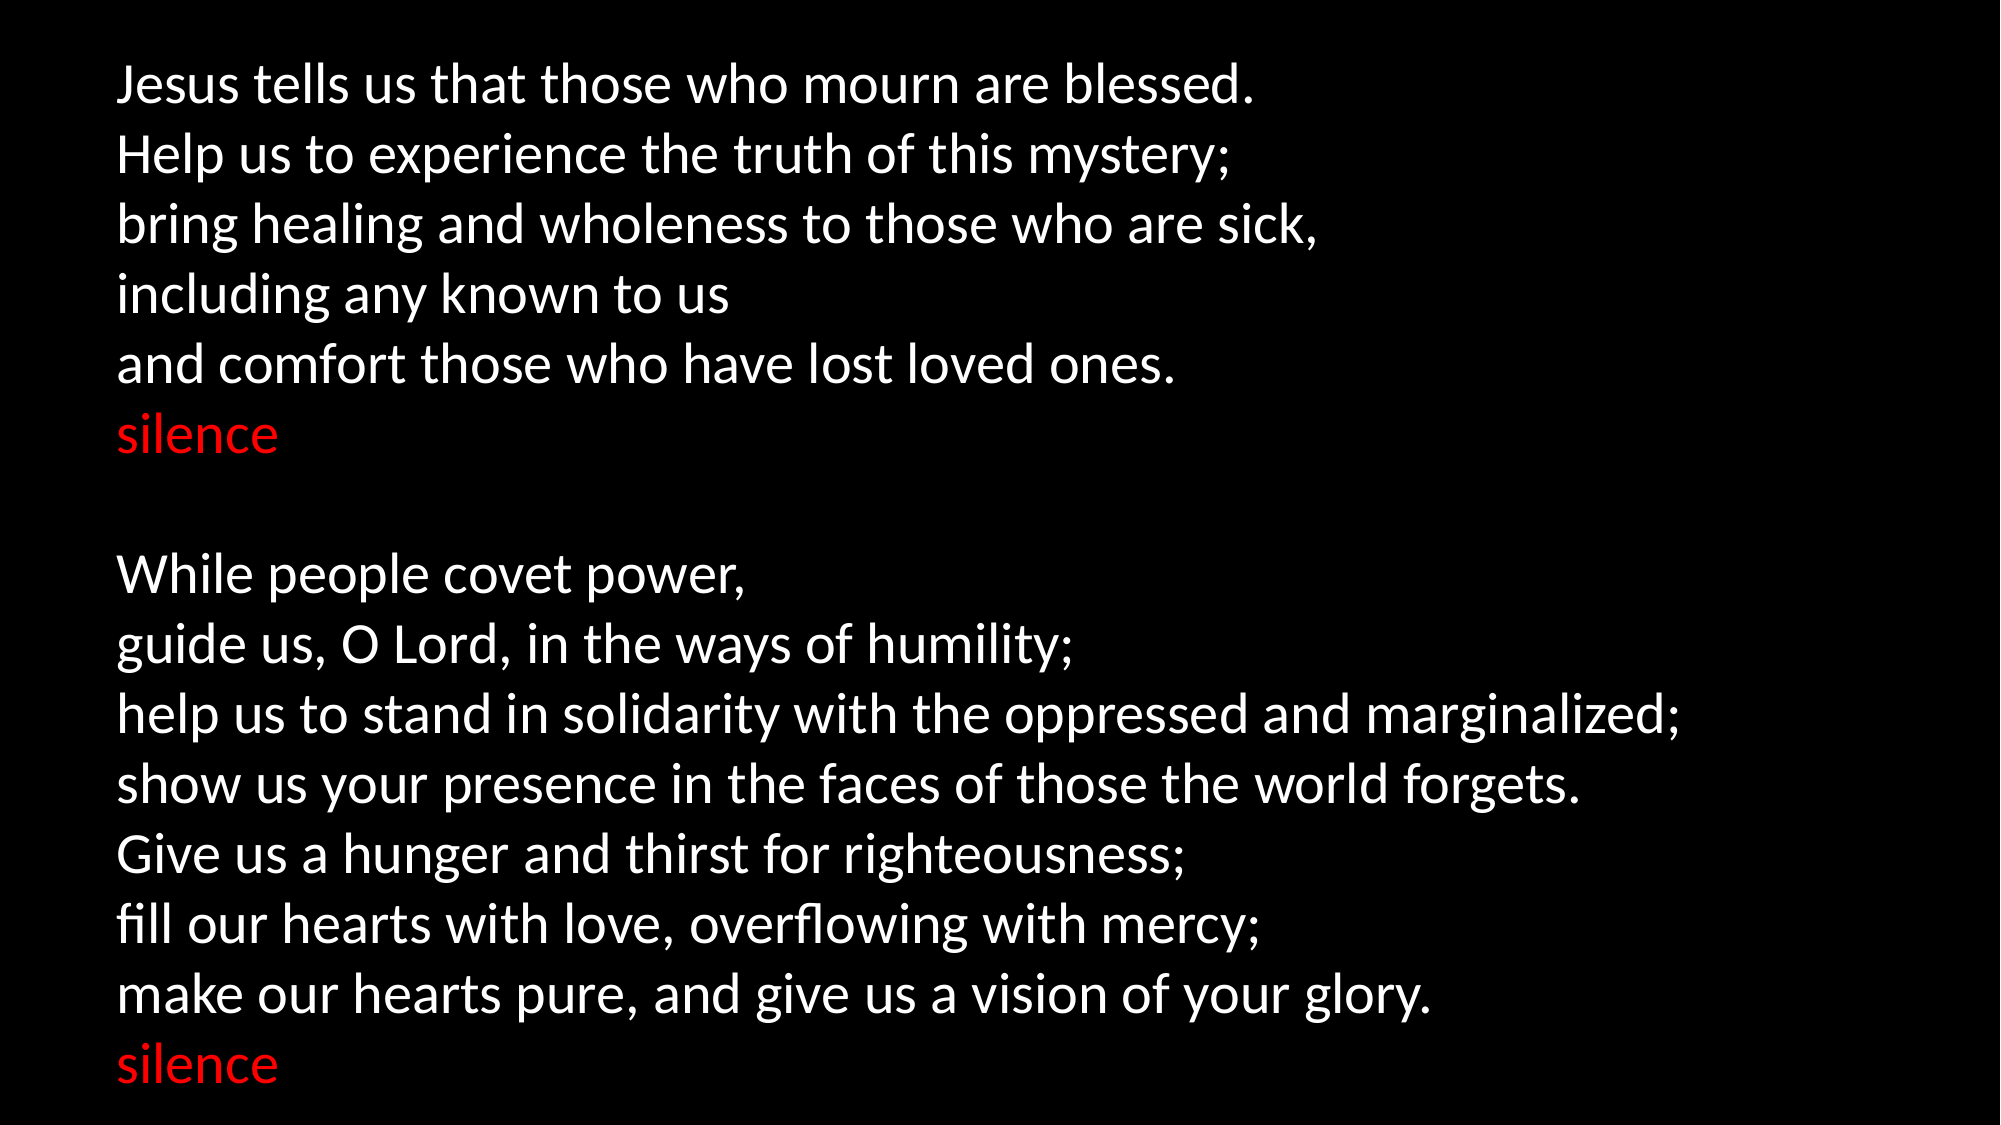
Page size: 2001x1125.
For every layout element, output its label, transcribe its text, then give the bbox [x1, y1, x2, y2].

text_box Jesus tells us that those who mourn are blessed. Help us to experience the truth of this mystery; bring healing and wholeness to those who are sick, including any known to us and comfort those who have lost loved ones. silence While people covet power, guide us, O Lord, in the ways of humility; help us to stand in solidarity with the oppressed and marginalized; show us your presence in the faces of those the world forgets. Give us a hunger and thirst for righteousness; fill our hearts with love, overflowing with mercy; make our hearts pure, and give us a vision of your glory. silence [101, 37, 2000, 1103]
